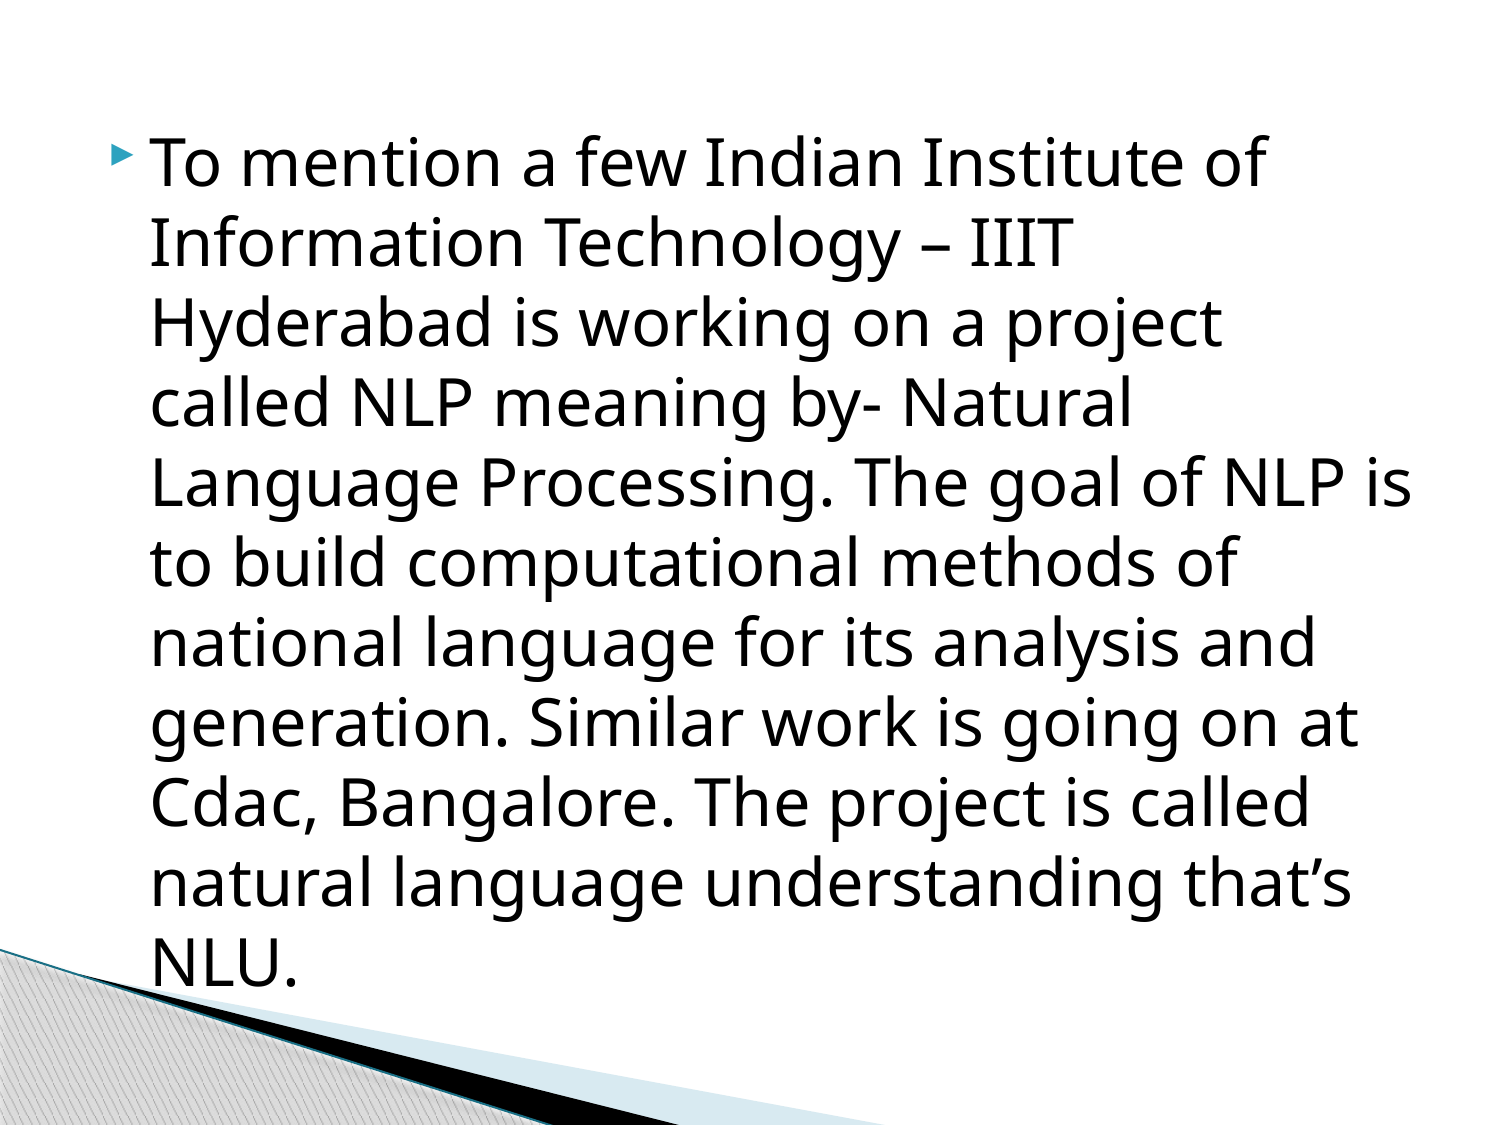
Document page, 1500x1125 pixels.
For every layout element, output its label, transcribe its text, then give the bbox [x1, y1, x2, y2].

list To mention a few Indian Institute of Information Technology – IIIT Hyderabad is working on a project called NLP meaning by- Natural Language Processing. The goal of NLP is to build computational methods of national language for its analysis and generation. Similar work is going on at Cdac, Bangalore. The project is called natural language understanding that’s NLU. [75, 112, 1438, 1000]
